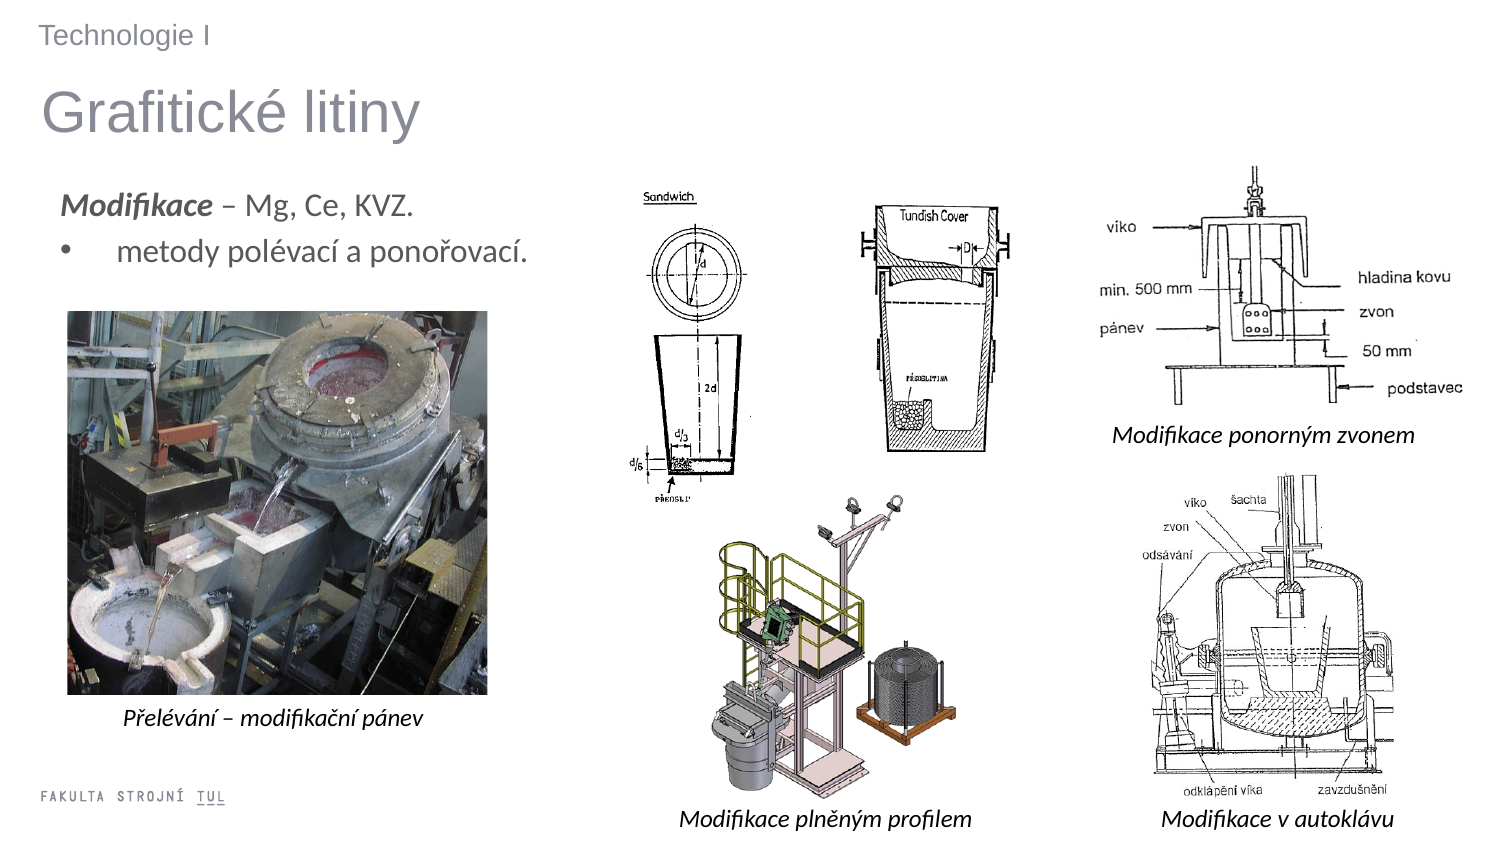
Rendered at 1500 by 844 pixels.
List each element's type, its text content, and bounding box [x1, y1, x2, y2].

list Technologie I [18, 15, 1260, 76]
picture [856, 197, 1014, 457]
text_box Grafitické litiny [41, 58, 1282, 148]
picture [1094, 162, 1469, 414]
picture [599, 184, 963, 804]
text_box Modifikace ponorným zvonem [1097, 414, 1431, 456]
text_box Modifikace plněným profilem [663, 794, 988, 840]
text_box Přelévání – modifikační pánev [108, 695, 439, 740]
picture [67, 311, 488, 695]
text_box Modifikace v autoklávu [1146, 804, 1410, 840]
list Modifikace – Mg, Ce, KVZ. metody polévací a ponořovací. [40, 162, 1460, 819]
picture [1136, 465, 1413, 804]
